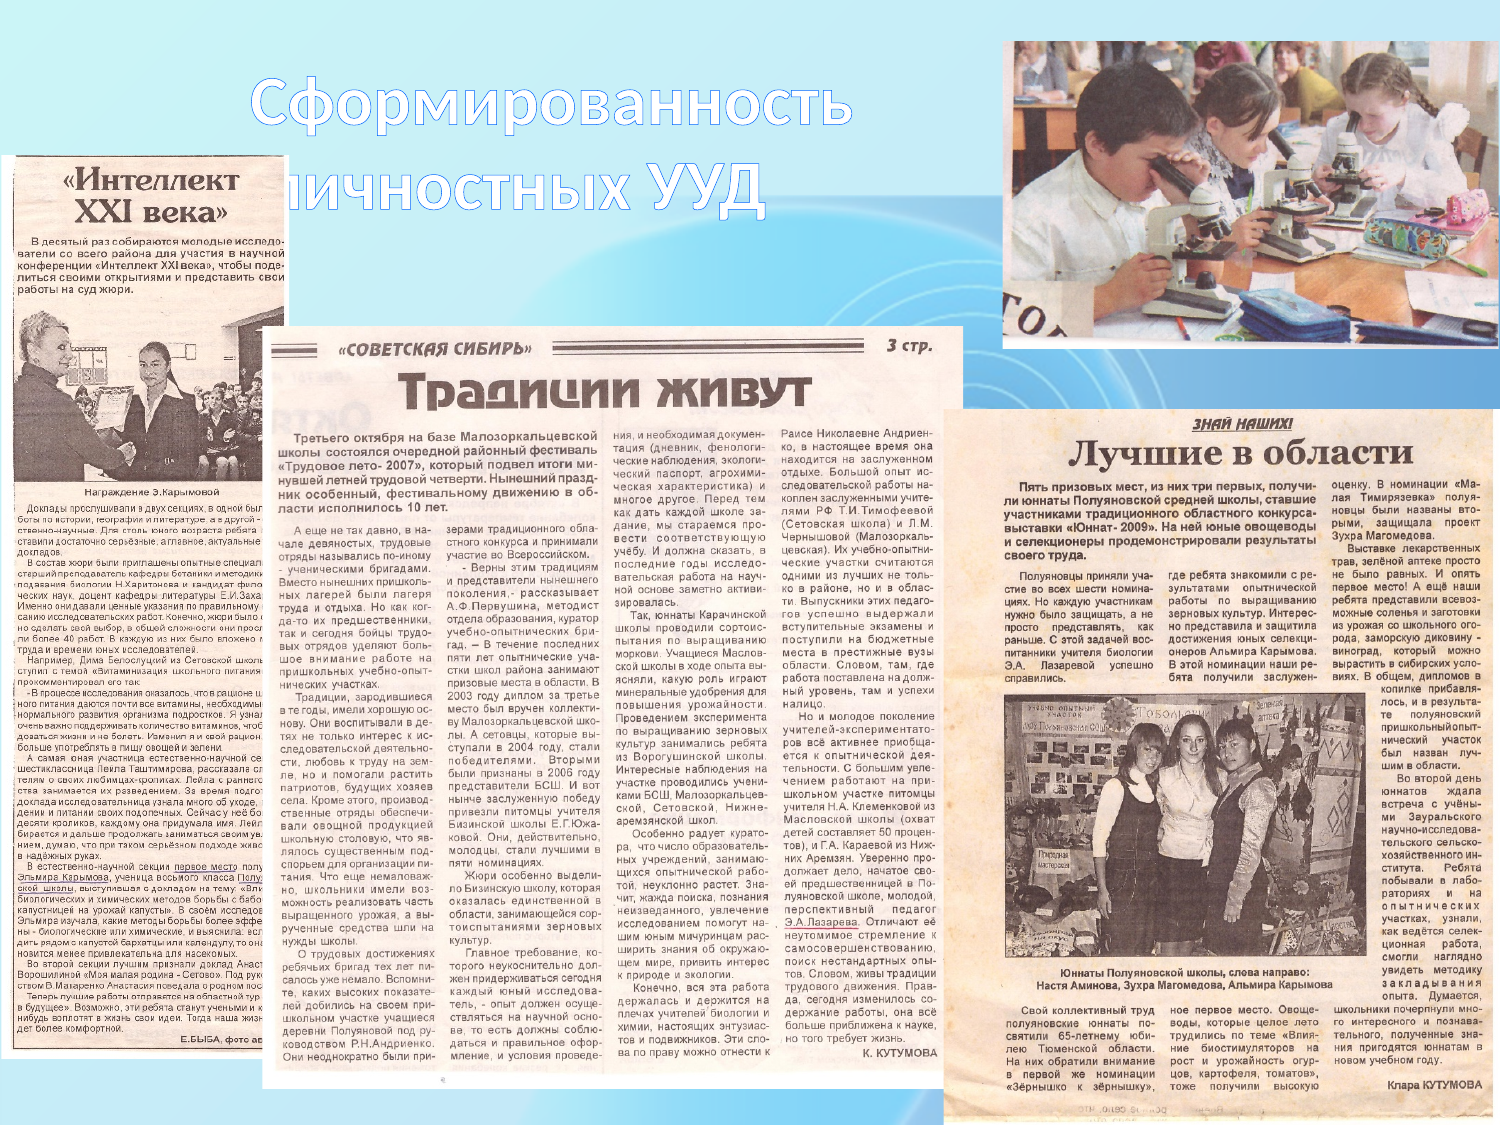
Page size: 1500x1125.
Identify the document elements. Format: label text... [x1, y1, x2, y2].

picture [0, 0, 1500, 1125]
title Сформированность личностных УУД [75, 45, 1002, 233]
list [1, 154, 290, 1059]
